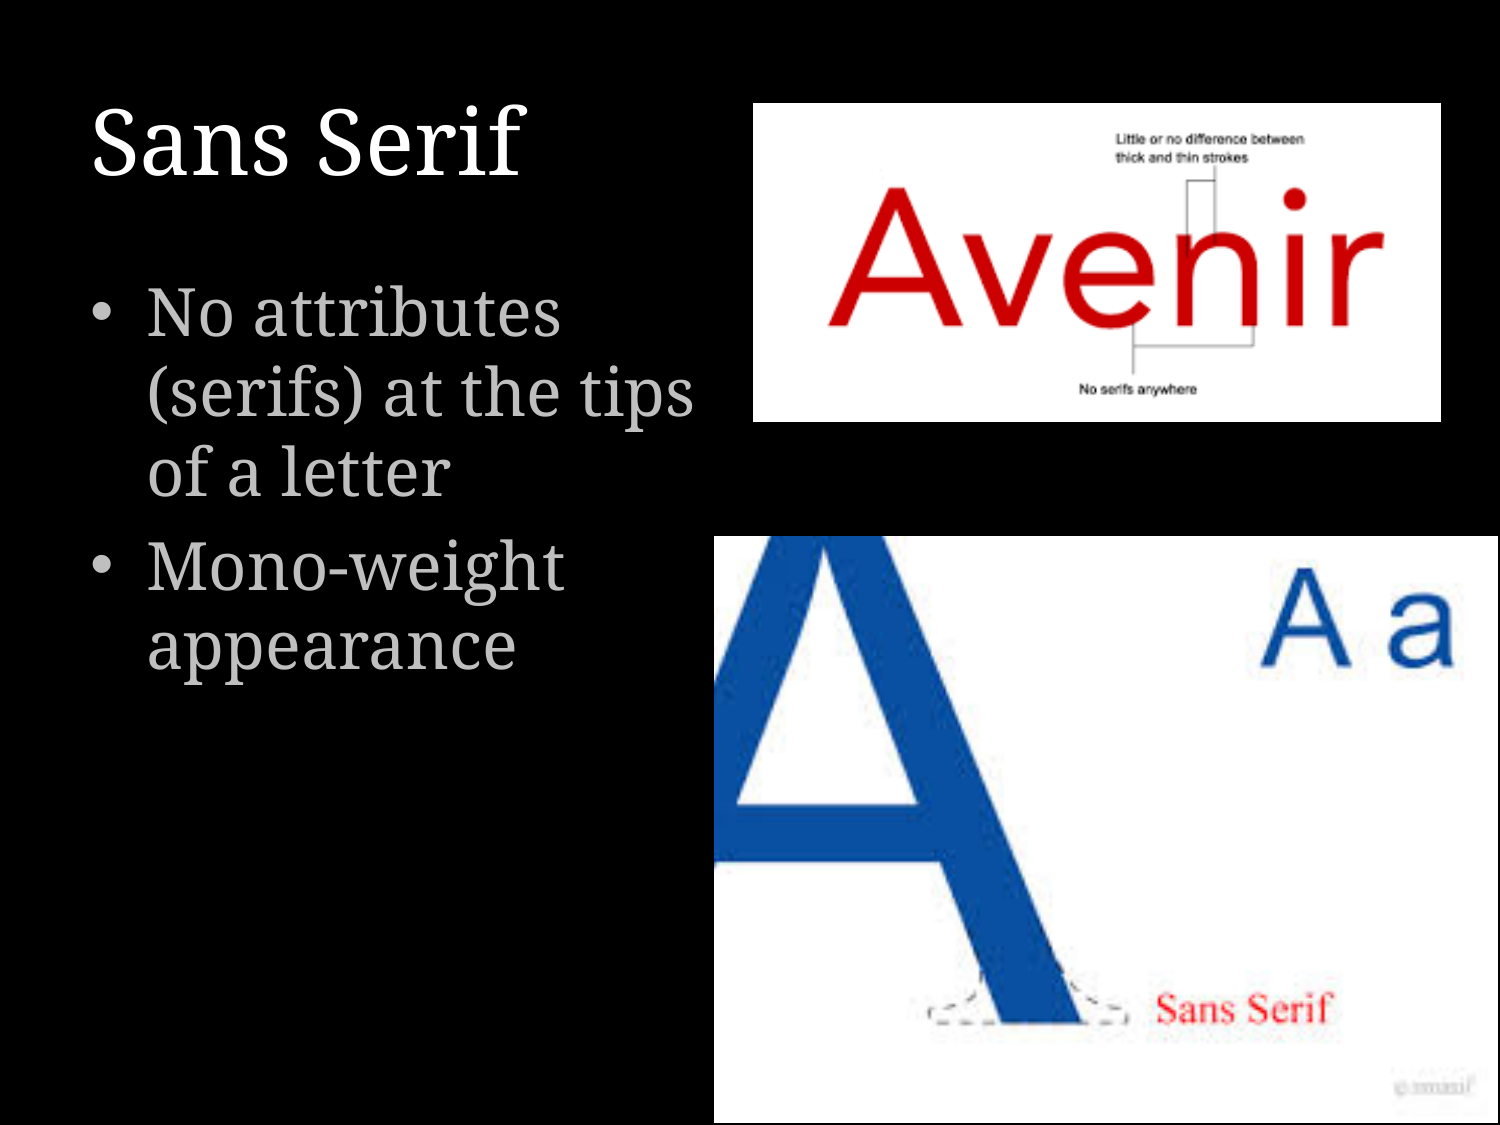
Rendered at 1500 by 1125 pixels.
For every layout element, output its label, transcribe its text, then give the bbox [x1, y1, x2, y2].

picture [752, 102, 1441, 423]
list No attributes (serifs) at the tips of a letter Mono-weight appearance [75, 262, 755, 1005]
picture [714, 535, 1498, 1123]
title Sans Serif [75, 45, 1425, 233]
